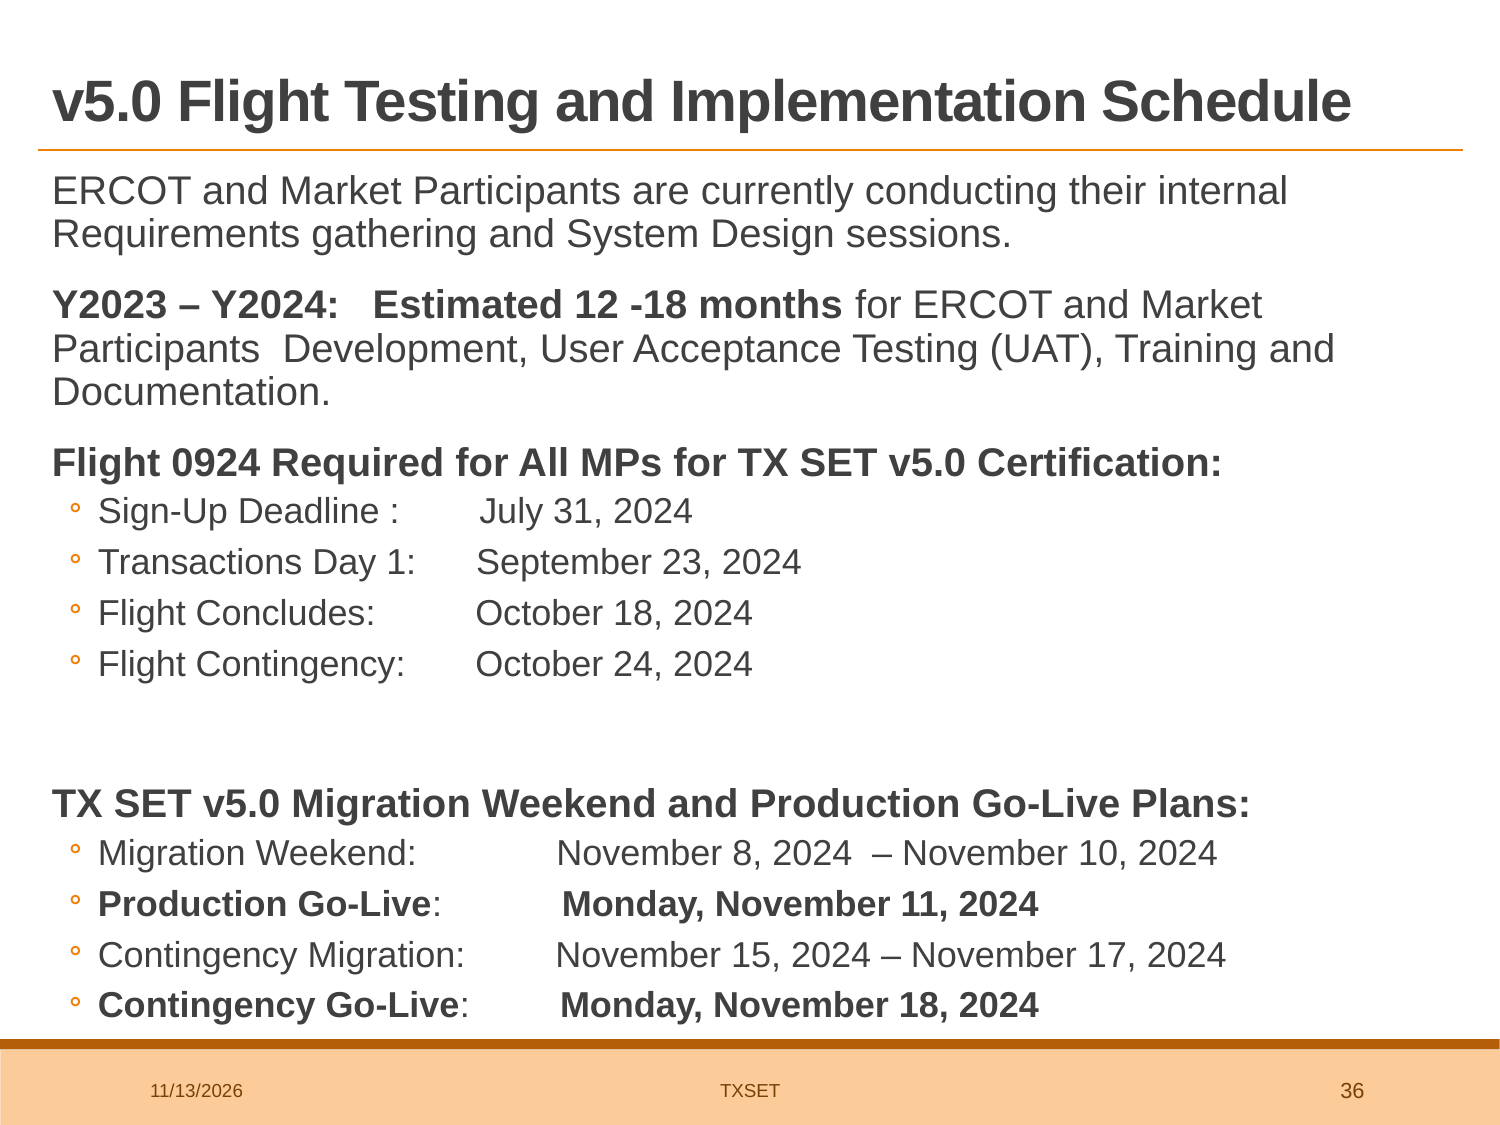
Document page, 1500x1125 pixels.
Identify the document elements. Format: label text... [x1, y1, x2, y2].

title v5.0 Flight Testing and Implementation Schedule [37, 37, 1399, 141]
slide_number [135, 1059, 440, 1120]
list ERCOT and Market Participants are currently conducting their internal Requirements gathering and System Design sessions. Y2023 – Y2024: Estimated 12 -18 months for ERCOT and Market Participants Development, User Acceptance Testing (UAT), Training and Documentation. Flight 0924 Required for All MPs for TX SET v5.0 Certification: Sign-Up Deadline : July 31, 2024 Transactions Day 1: September 23, 2024 Flight Concludes: October 18, 2024 Flight Contingency: October 24, 2024 TX SET v5.0 Migration Weekend and Production Go-Live Plans: Migration Weekend: November 8, 2024 – November 10, 2024 Production Go-Live: Monday, November 11, 2024 Contingency Migration: November 15, 2024 – November 17, 2024 Contingency Go-Live: Monday, November 18, 2024 [37, 162, 1481, 1036]
footer TxSET [453, 1059, 1047, 1120]
slide_number 36 [1218, 1059, 1380, 1120]
